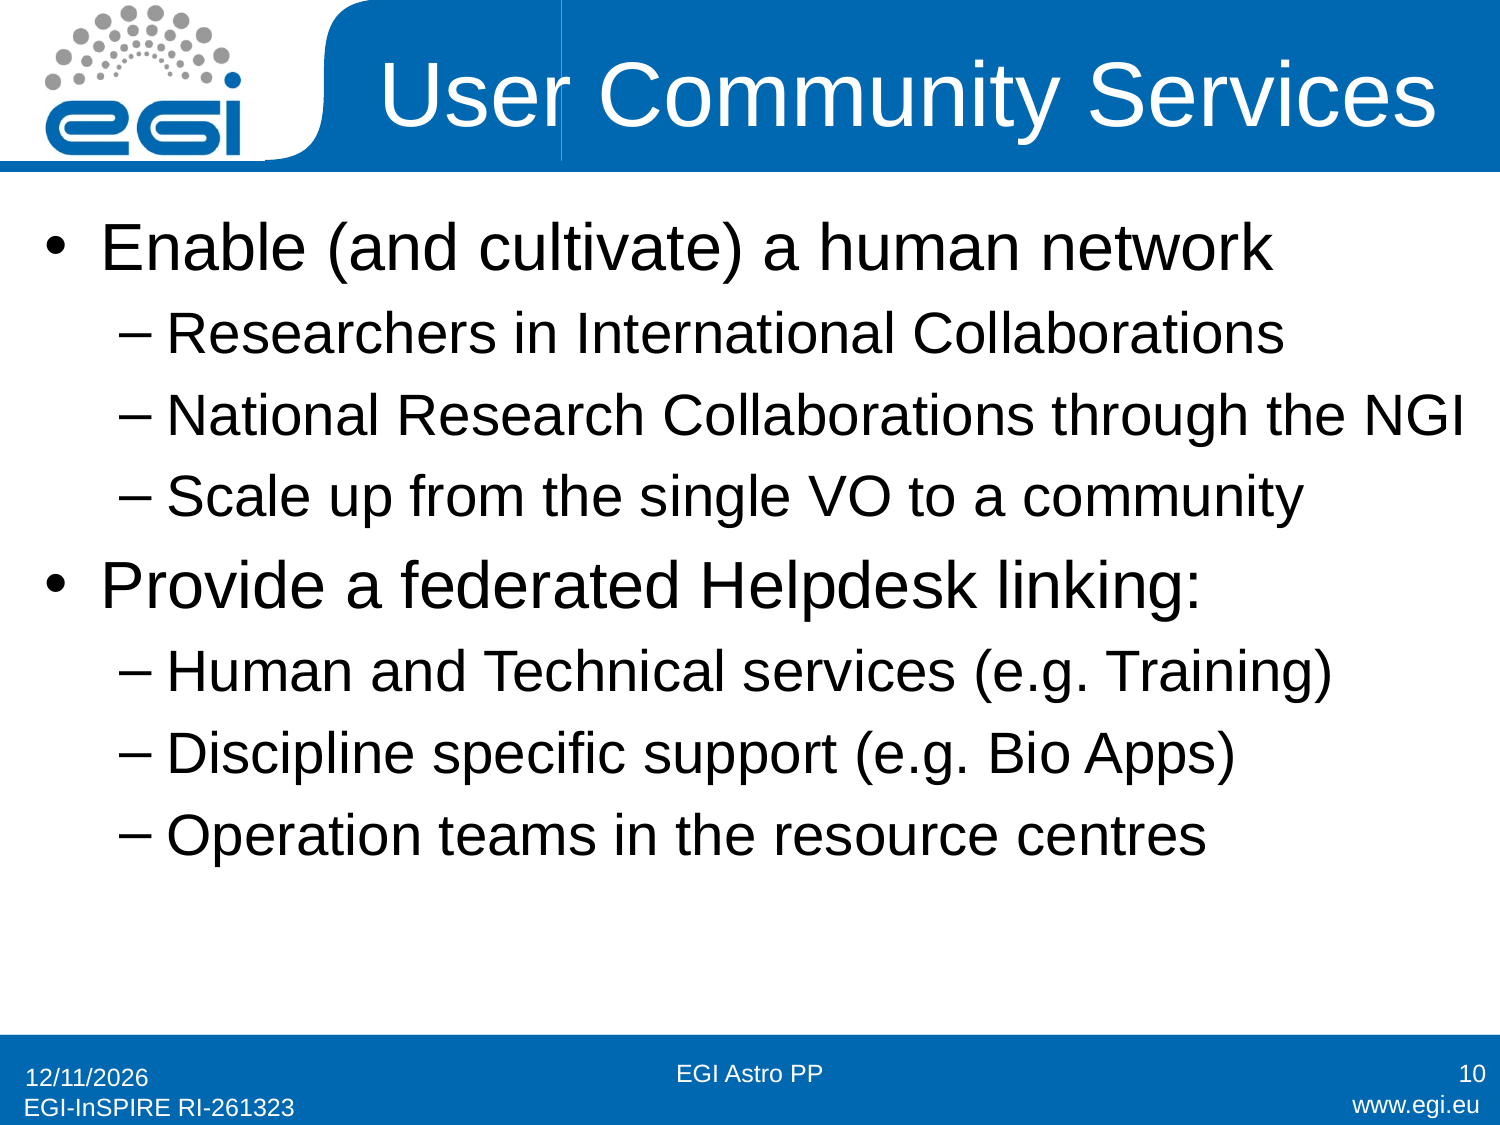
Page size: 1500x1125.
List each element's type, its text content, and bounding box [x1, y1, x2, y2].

title User Community Services [348, 19, 1471, 161]
picture [0, 0, 265, 161]
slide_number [10, 1046, 361, 1106]
list Enable (and cultivate) a human network Researchers in International Collaborations National Research Collaborations through the NGI Scale up from the single VO to a community Provide a federated Helpdesk linking: Human and Technical services (e.g. Training) Discipline specific support (e.g. Bio Apps) Operation teams in the resource centres [29, 196, 1500, 975]
slide_number 10 [1151, 1042, 1500, 1103]
footer EGI Astro PP [512, 1042, 988, 1103]
